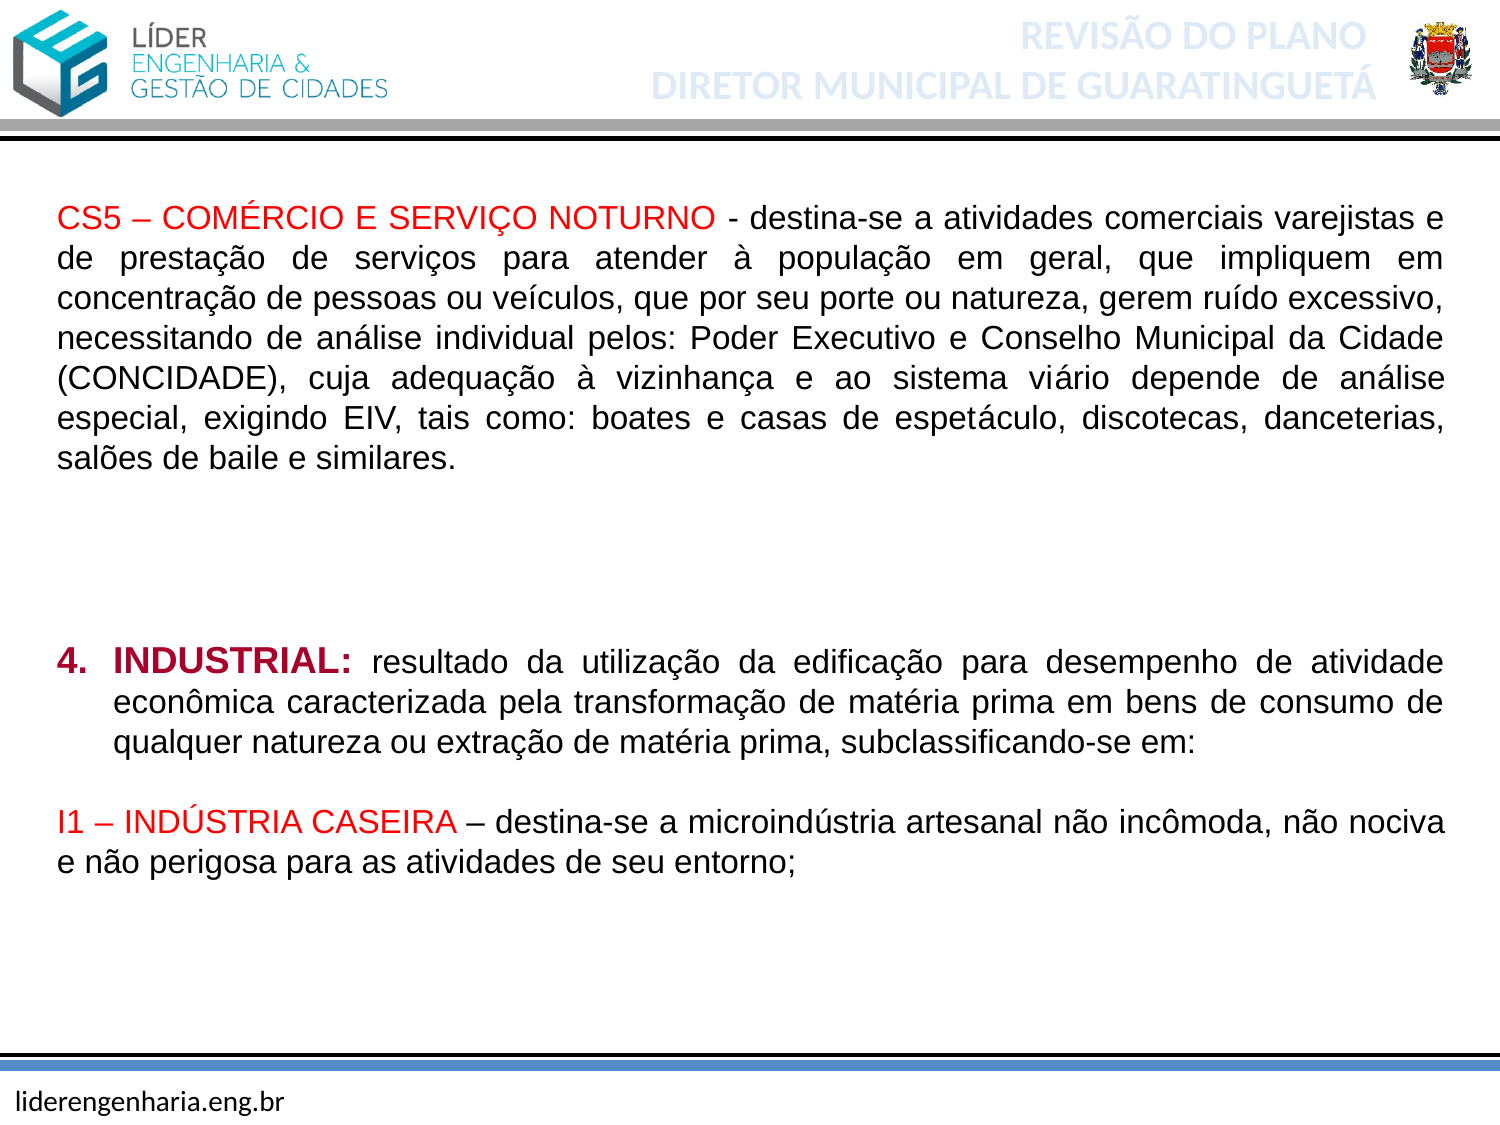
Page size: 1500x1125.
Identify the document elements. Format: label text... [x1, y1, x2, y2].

picture [1409, 19, 1473, 97]
picture [13, 10, 387, 118]
text_box [0, 1060, 1500, 1071]
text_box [0, 120, 1500, 139]
text_box CS5 – COMÉRCIO E SERVIÇO NOTURNO - destina-se a atividades comerciais varejistas e de prestação de serviços para atender à população em geral, que impliquem em concentração de pessoas ou veículos, que por seu porte ou natureza, gerem ruído excessivo, necessitando de análise individual pelos: Poder Executivo e Conselho Municipal da Cidade (CONCIDADE), cuja adequação à vizinhança e ao sistema viário depende de análise especial, exigindo EIV, tais como: boates e casas de espetáculo, discotecas, danceterias, salões de baile e similares. INDUSTRIAL: resultado da utilização da edificação para desempenho de atividade econômica caracterizada pela transformação de matéria prima em bens de consumo de qualquer natureza ou extração de matéria prima, subclassificando-se em: I1 – INDÚSTRIA CASEIRA – destina-se a microindústria artesanal não incômoda, não nociva e não perigosa para as atividades de seu entorno; [42, 149, 1461, 928]
text_box REVISÃO DO PLANO DIRETOR MUNICIPAL DE GUARATINGUETÁ [420, 0, 1392, 115]
text_box liderengenharia.eng.br [0, 1075, 394, 1125]
